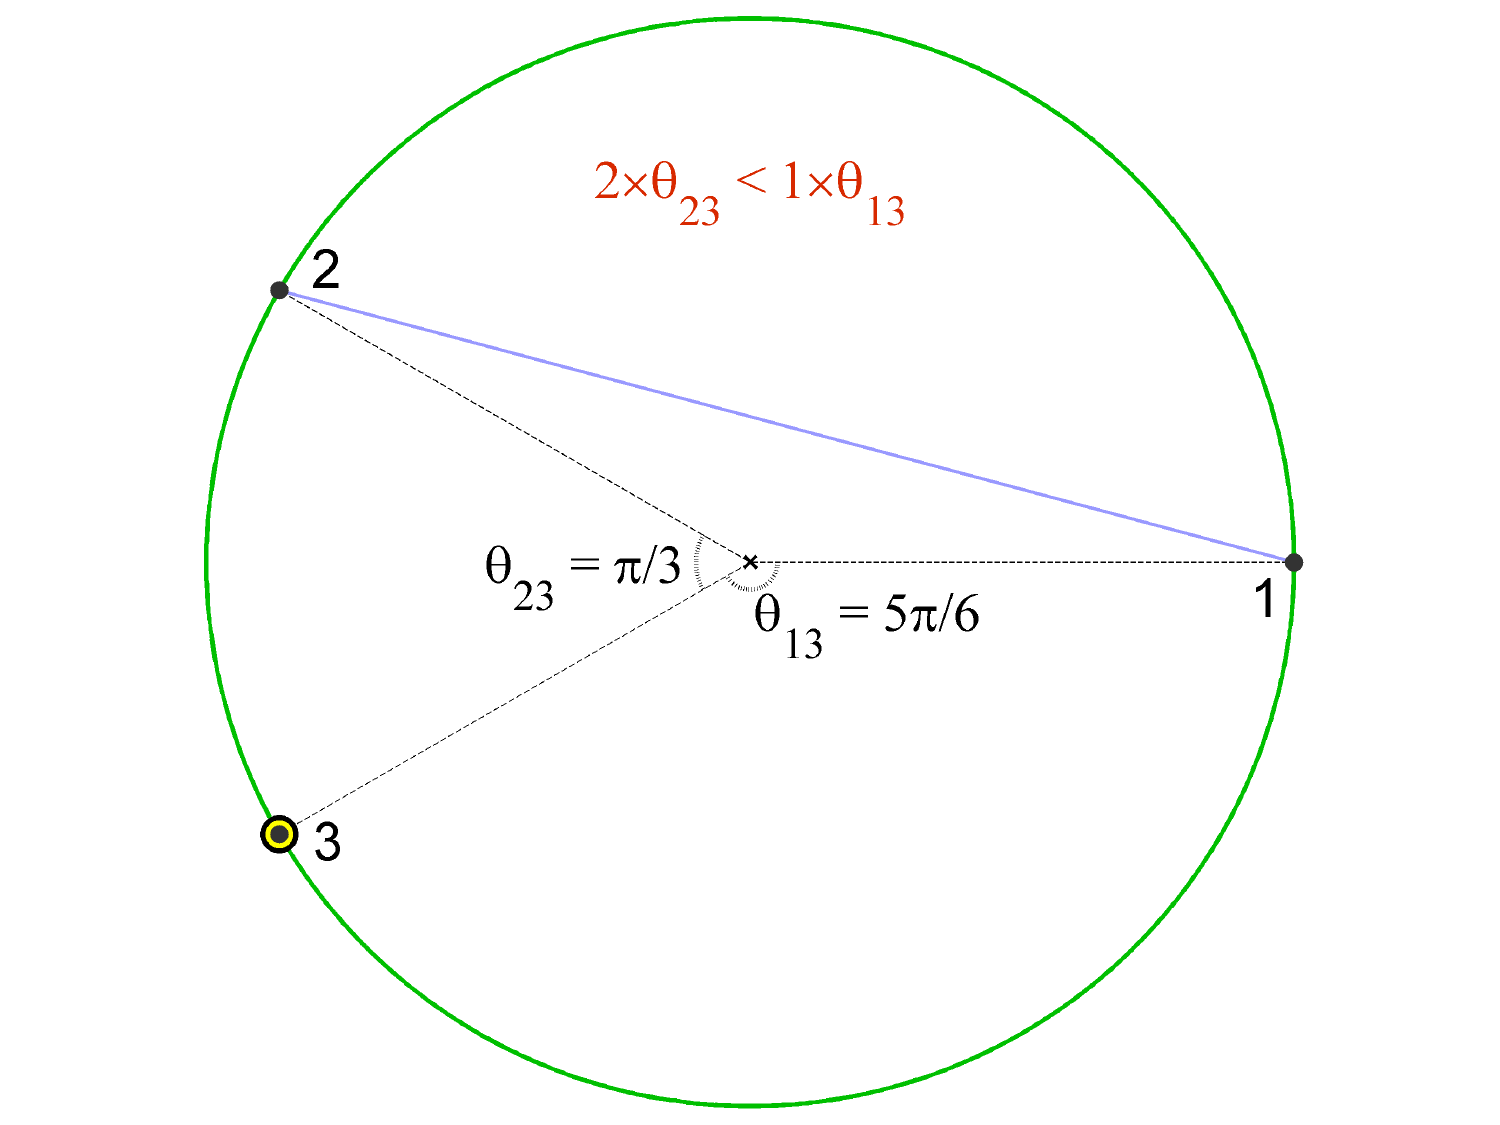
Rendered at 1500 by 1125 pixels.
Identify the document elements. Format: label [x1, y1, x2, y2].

picture [187, 0, 1313, 1125]
